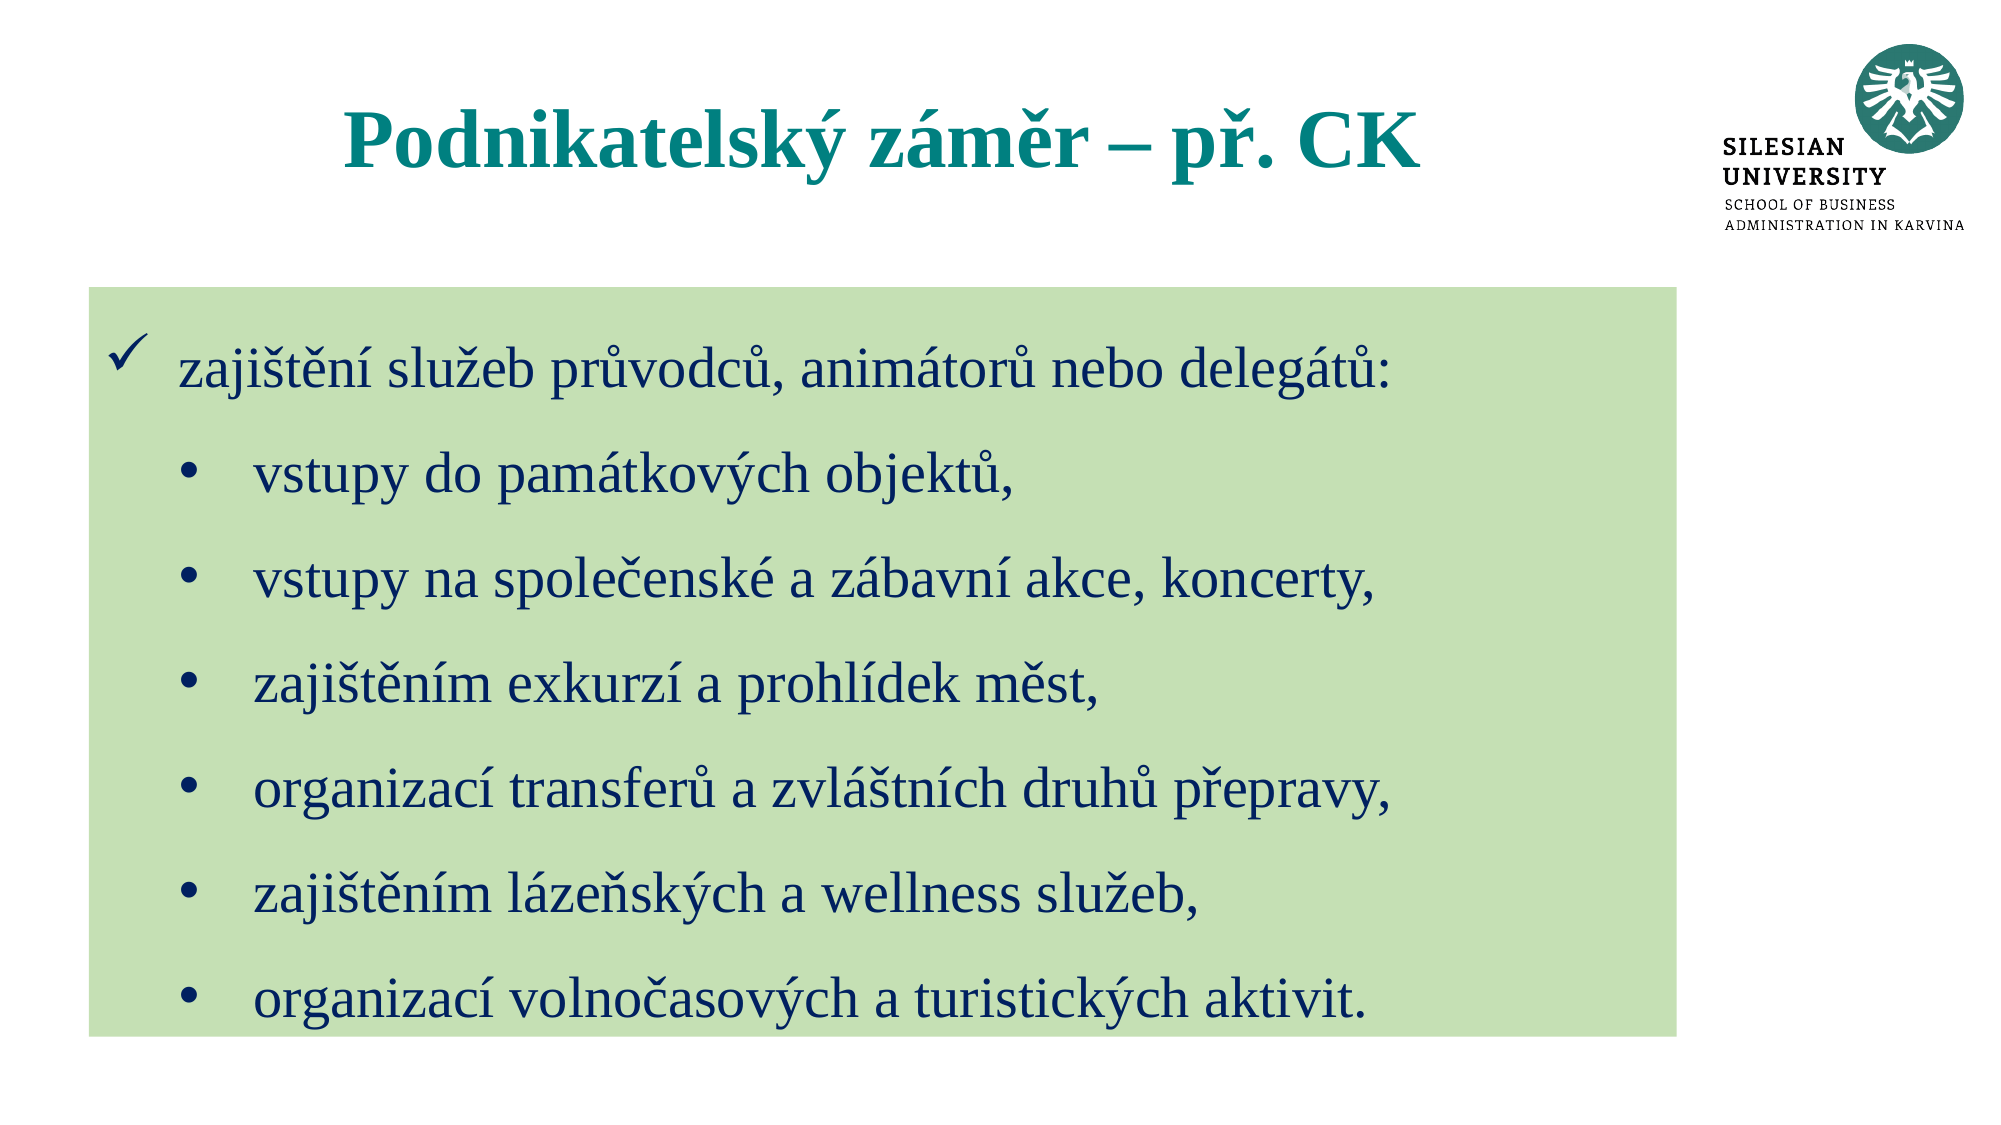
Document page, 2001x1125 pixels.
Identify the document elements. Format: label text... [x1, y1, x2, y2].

text_box Podnikatelský záměr – př. CK [120, 76, 1645, 191]
text_box zajištění služeb průvodců, animátorů nebo delegátů: vstupy do památkových objektů, vstupy na společenské a zábavní akce, koncerty, zajištěním exkurzí a prohlídek měst, organizací transferů a zvláštních druhů přepravy, zajištěním lázeňských a wellness služeb, organizací volnočasových a turistických aktivit. [88, 287, 1677, 1037]
picture [1723, 44, 1964, 230]
